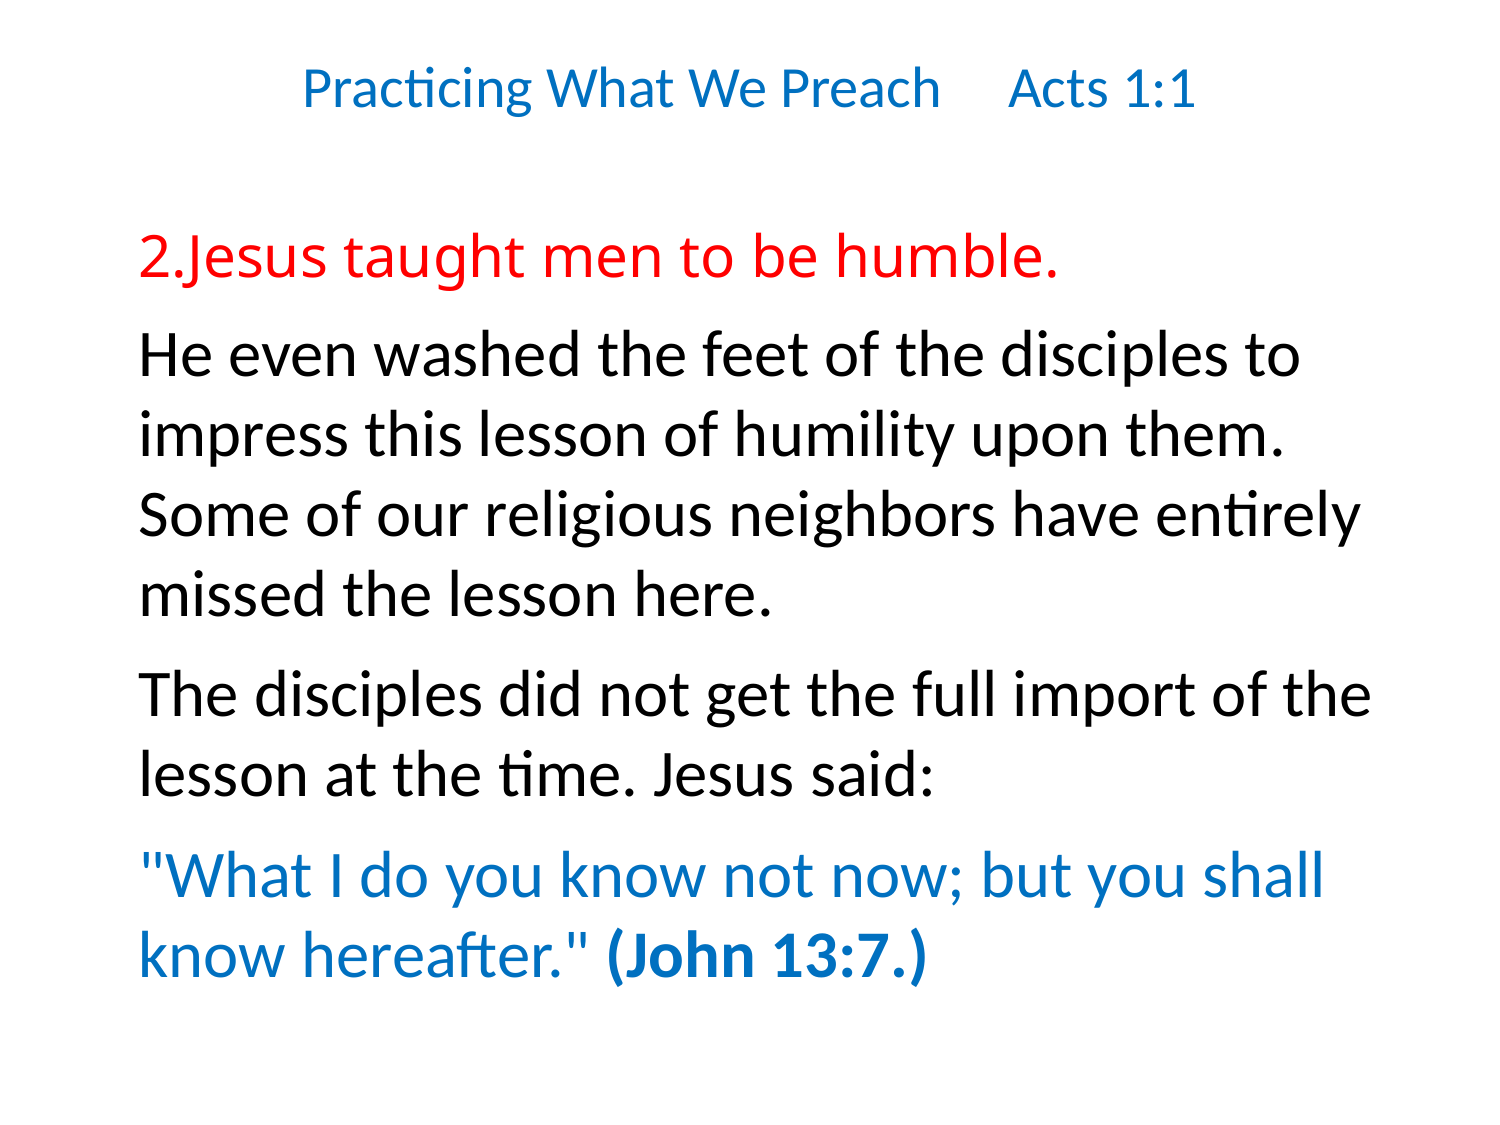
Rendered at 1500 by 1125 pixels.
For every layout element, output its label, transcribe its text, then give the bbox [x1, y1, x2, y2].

text_box Practicing What We Preach Acts 1:1 [0, 41, 1500, 126]
text_box 2.Jesus taught men to be humble. He even washed the feet of the disciples to impress this lesson of humility upon them. Some of our religious neighbors have entirely missed the lesson here. The disciples did not get the full import of the lesson at the time. Jesus said: "What I do you know not now; but you shall know hereafter." (John 13:7.) [123, 200, 1405, 1125]
